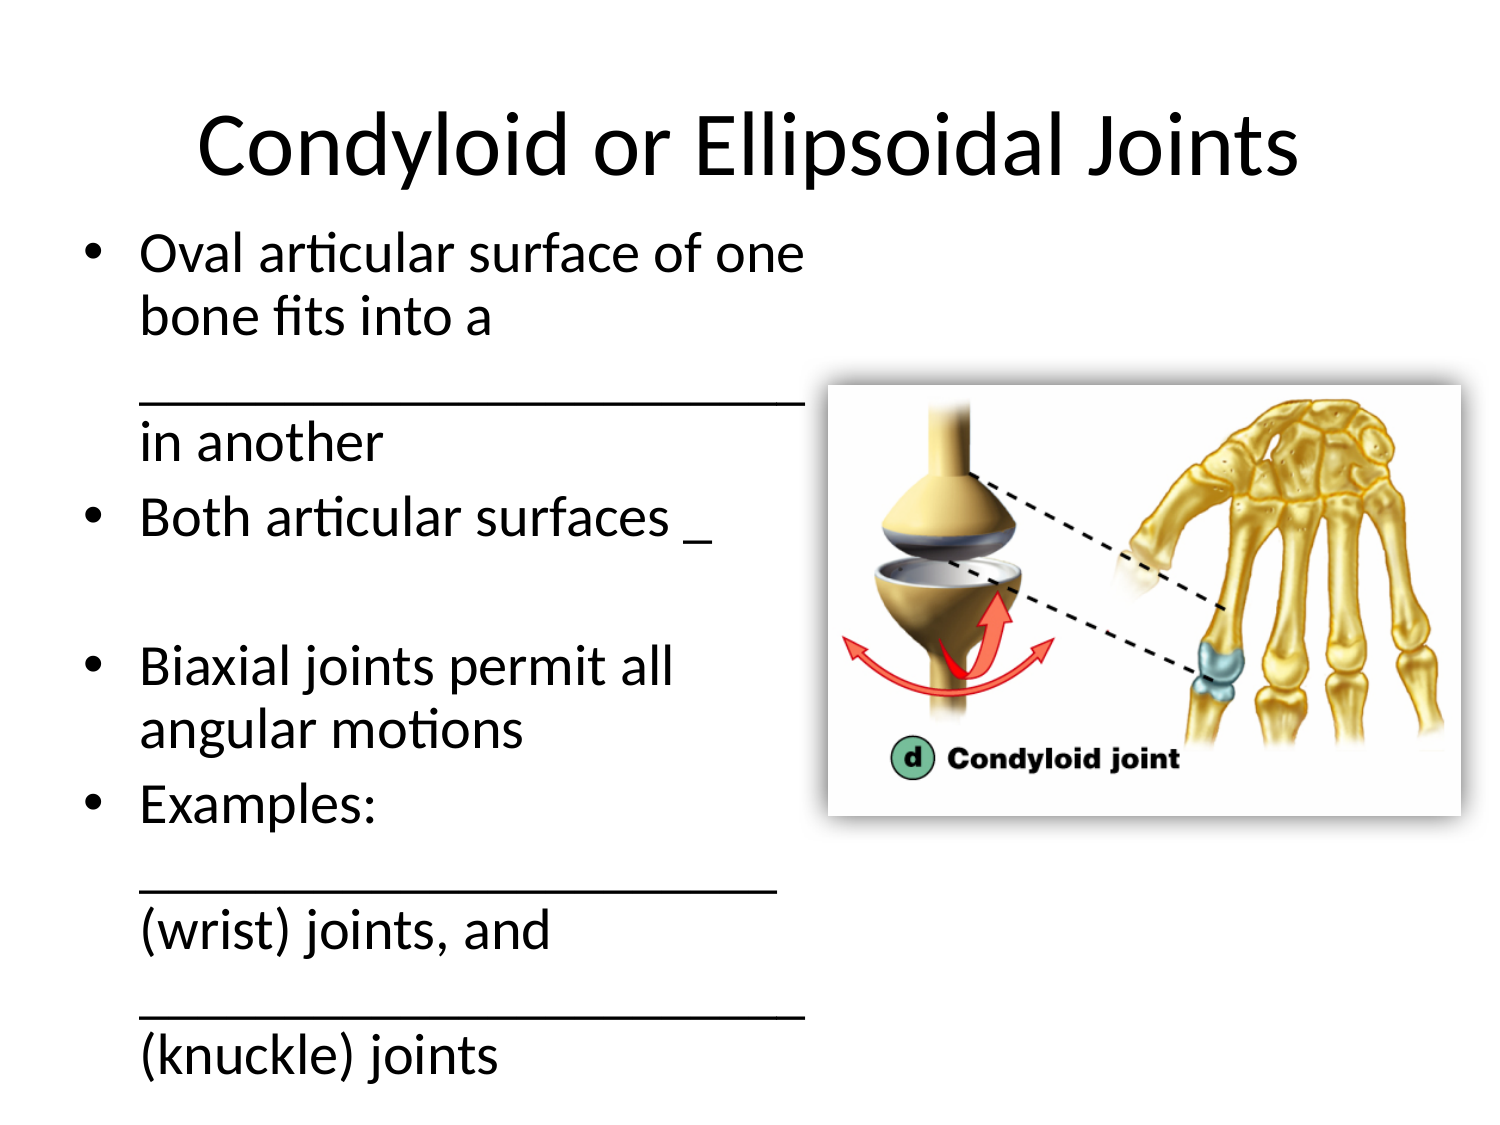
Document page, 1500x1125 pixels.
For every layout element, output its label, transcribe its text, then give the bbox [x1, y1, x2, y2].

picture [828, 385, 1462, 816]
list Oval articular surface of one bone fits into a _______________________in another Both articular surfaces _ Biaxial joints permit all angular motions Examples: ______________________ (wrist) joints, and _______________________ (knuckle) joints [68, 215, 831, 1071]
title Condyloid or Ellipsoidal Joints [75, 45, 1425, 233]
